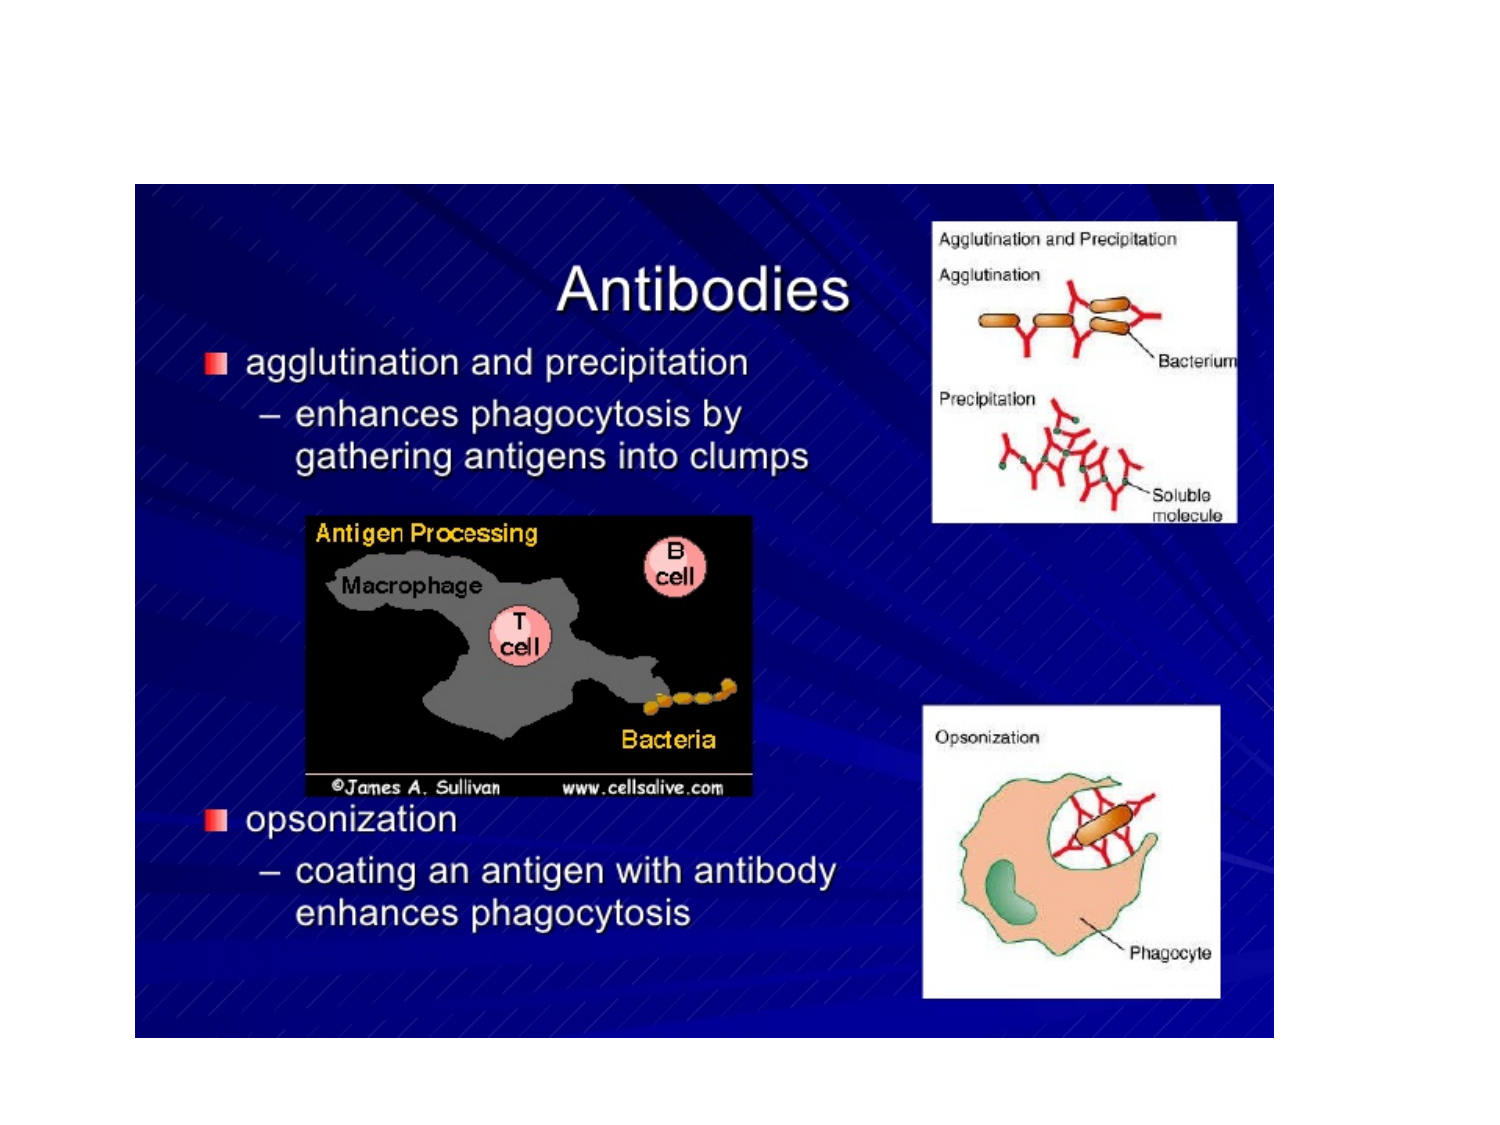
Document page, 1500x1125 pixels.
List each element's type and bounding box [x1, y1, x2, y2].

picture [135, 184, 1274, 1038]
